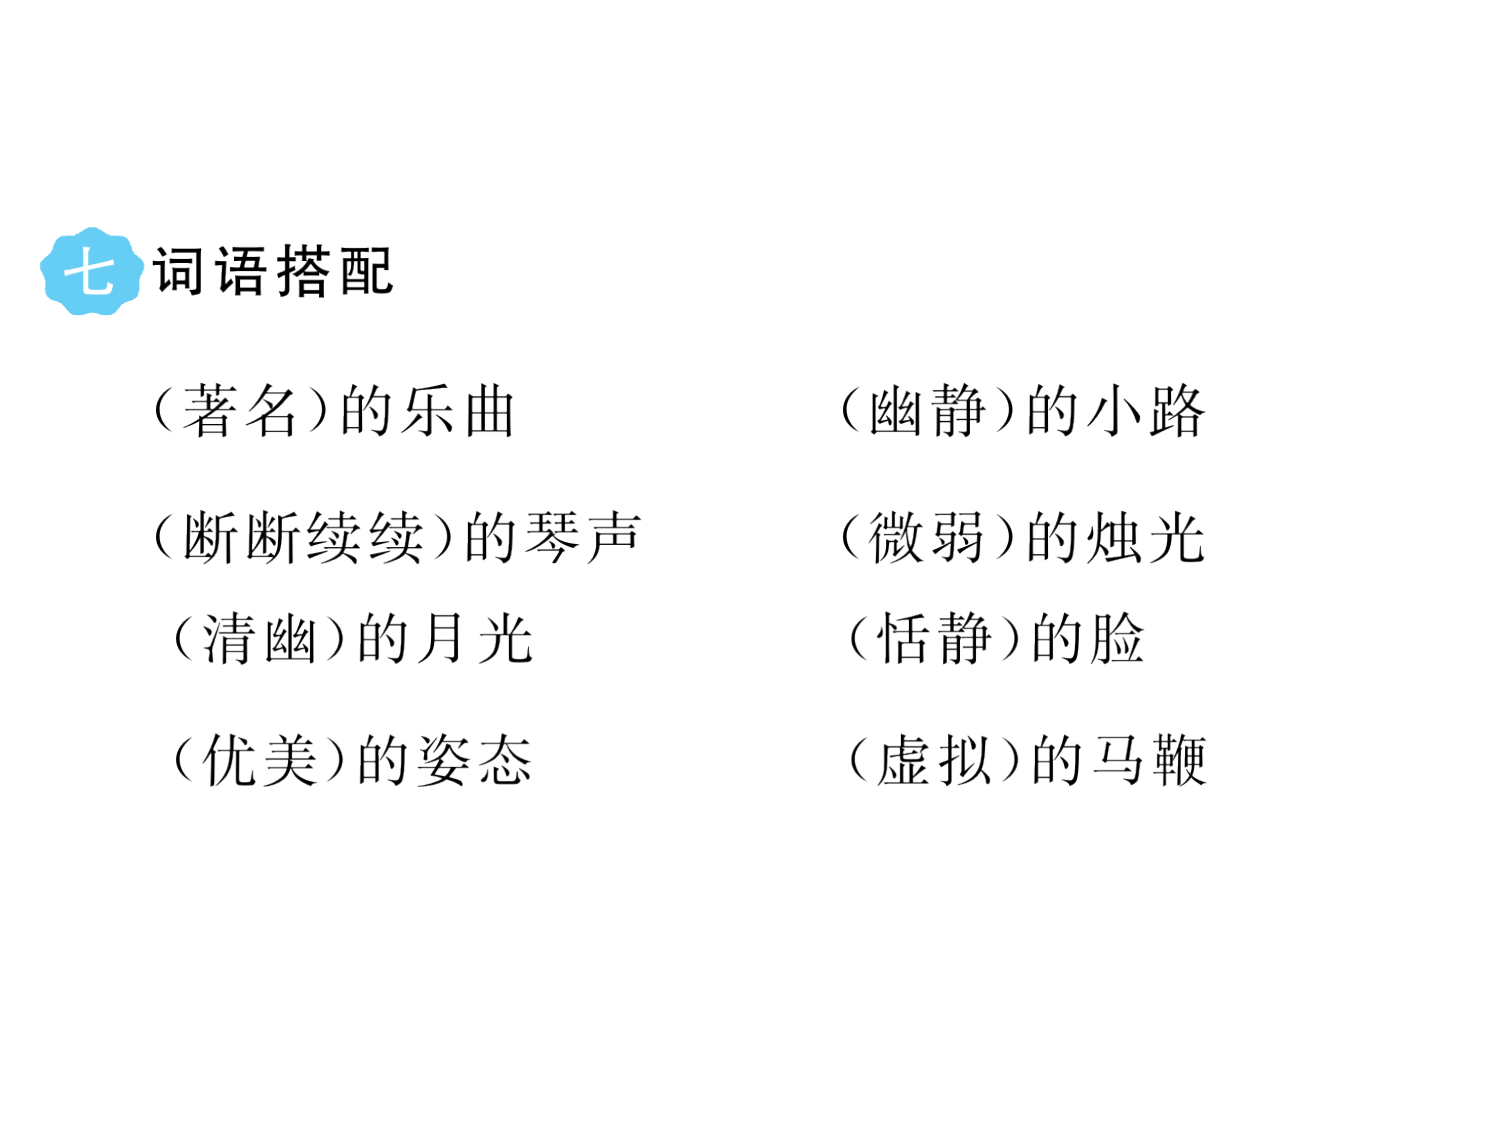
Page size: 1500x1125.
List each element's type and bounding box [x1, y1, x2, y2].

picture [35, 177, 1500, 811]
